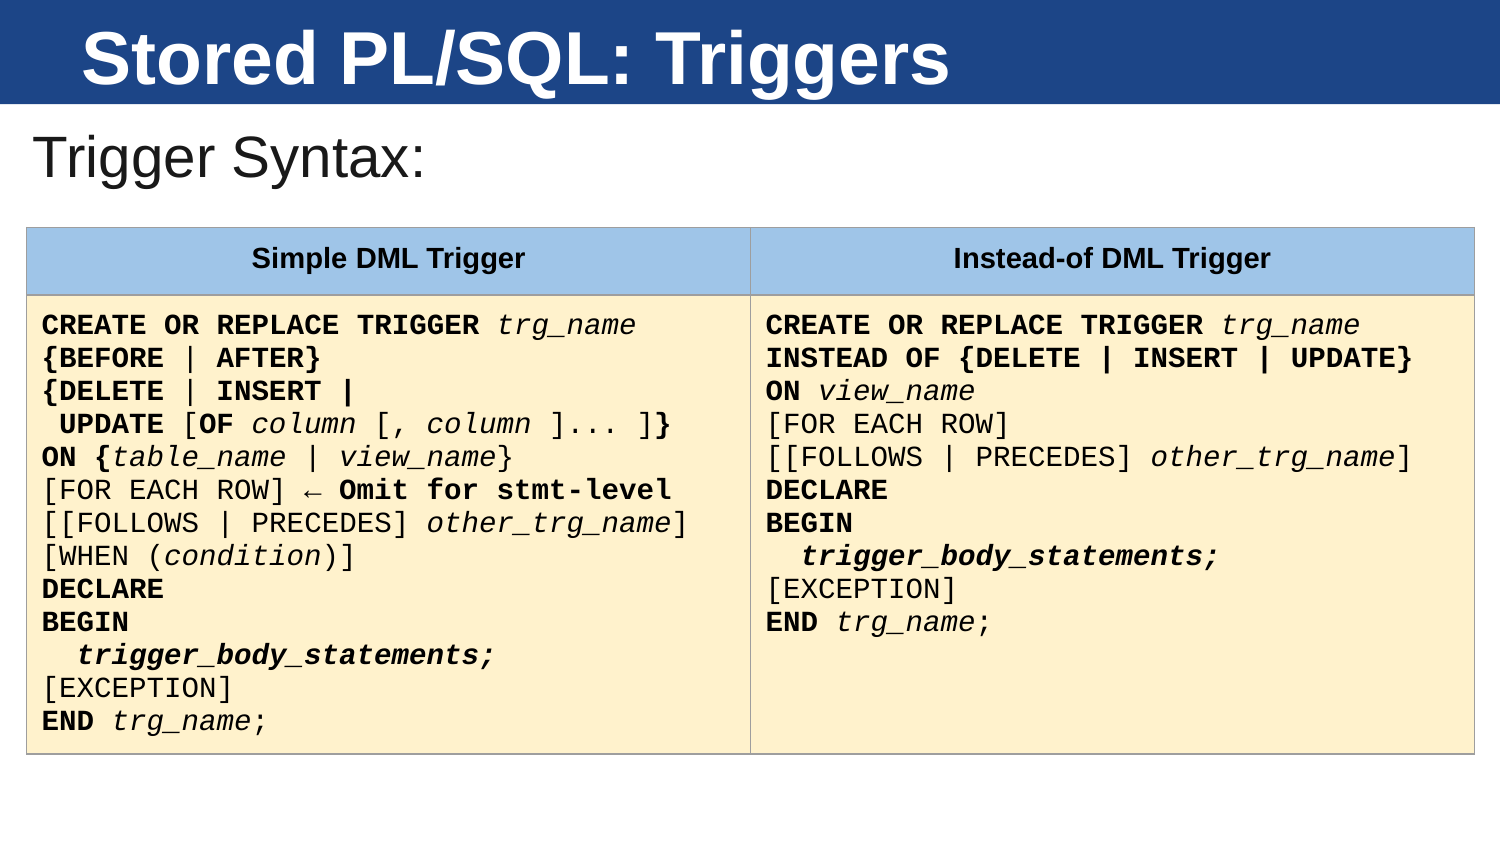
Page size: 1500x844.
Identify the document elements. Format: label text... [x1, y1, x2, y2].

table_cell CREATE OR REPLACE TRIGGER trg_name INSTEAD OF {DELETE | INSERT | UPDATE} ON view_name [FOR EACH ROW] [[FOLLOWS | PRECEDES] other_trg_name] DECLARE BEGIN trigger_body_statements; [EXCEPTION] END trg_name; [751, 296, 1474, 753]
table_cell CREATE OR REPLACE TRIGGER trg_name {BEFORE | AFTER} {DELETE | INSERT | UPDATE [OF column [, column ]... ]} ON {table_name | view_name} [FOR EACH ROW] ← Omit for stmt-level [[FOLLOWS | PRECEDES] other_trg_name] [WHEN (condition)] DECLARE BEGIN trigger_body_statements; [EXCEPTION] END trg_name; [27, 296, 750, 753]
title Stored PL/SQL: Triggers [66, 5, 1417, 104]
table_header Instead-of DML Trigger [751, 228, 1474, 294]
list Trigger Syntax: [17, 104, 1484, 213]
table_header Simple DML Trigger [27, 228, 750, 294]
